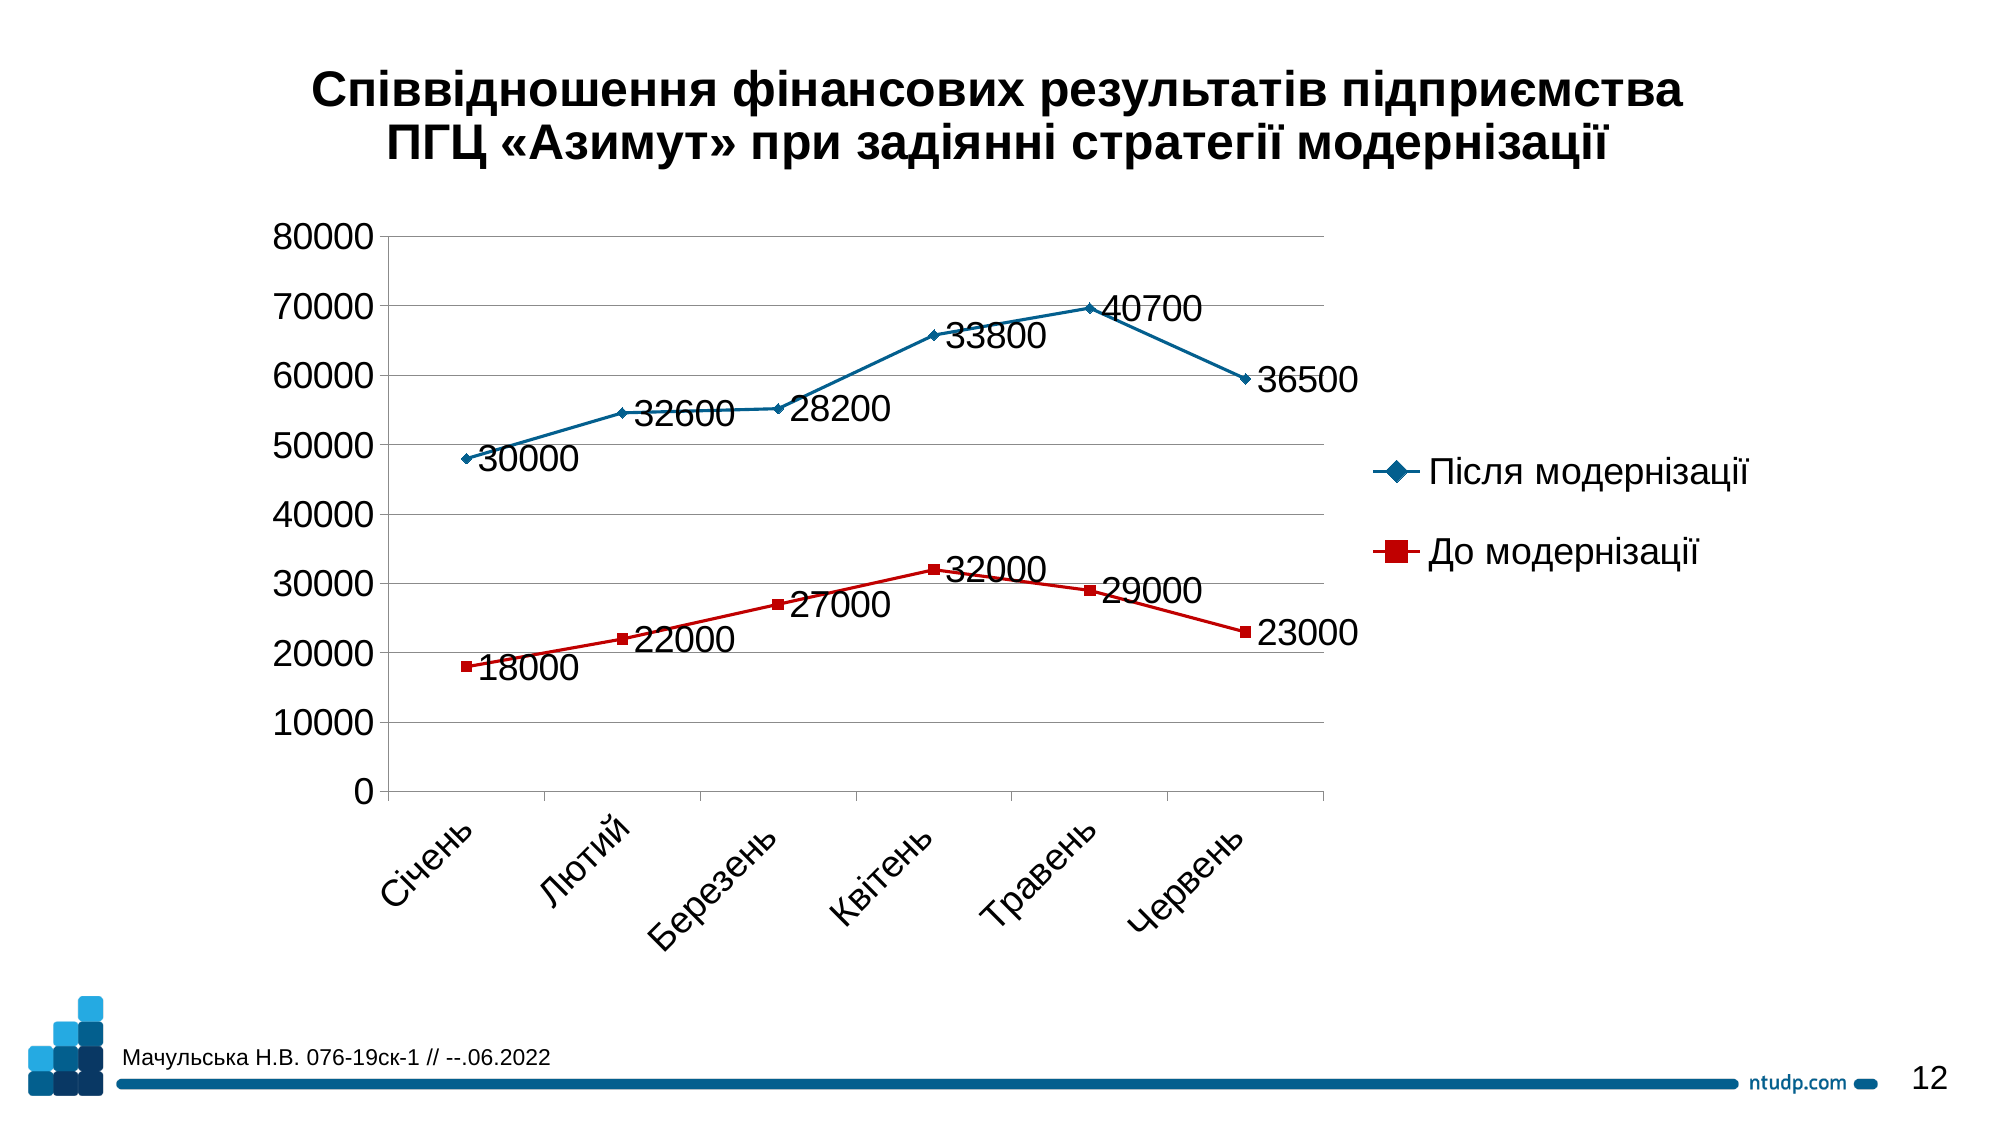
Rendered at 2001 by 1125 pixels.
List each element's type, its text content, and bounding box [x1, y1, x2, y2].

picture [28, 996, 1878, 1096]
list Співвідношення фінансових результатів підприємства ПГЦ «Азимут» при задіянні стратегії модернізації [245, 55, 1750, 149]
list Мачульська Н.В. 076-19ск-1 // --.06.2022 [107, 1037, 1742, 1077]
chart [241, 199, 1769, 976]
